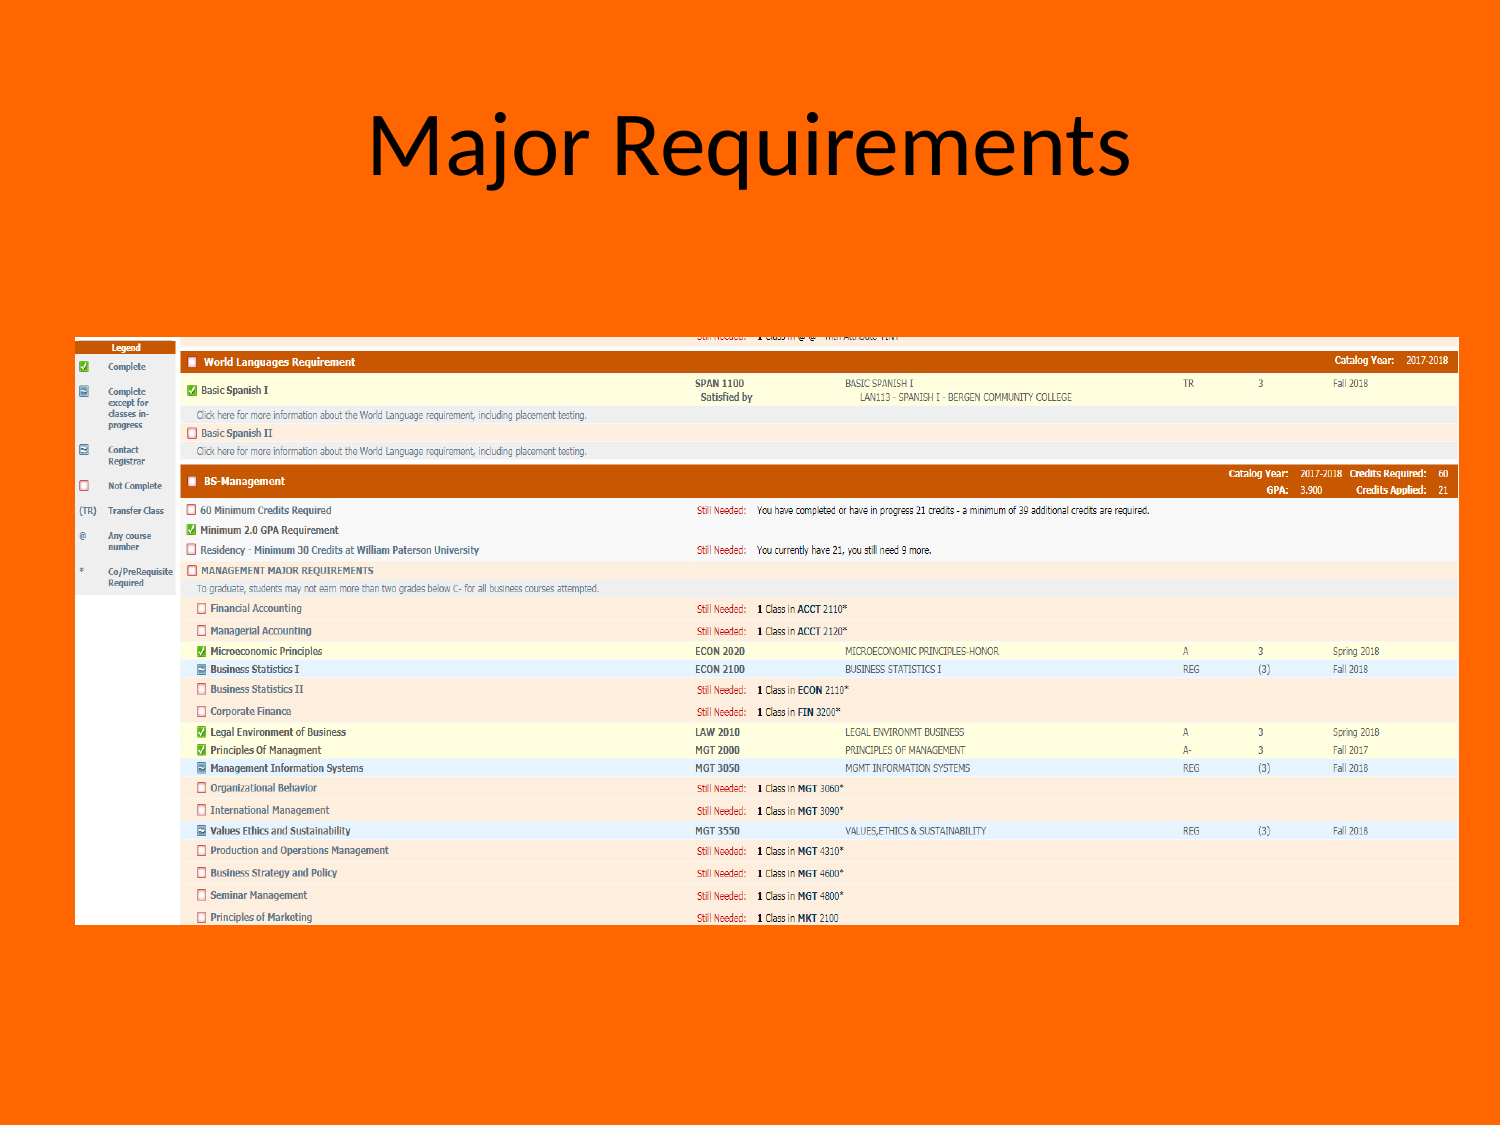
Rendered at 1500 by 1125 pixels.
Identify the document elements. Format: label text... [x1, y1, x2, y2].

title Major Requirements [75, 45, 1425, 233]
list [74, 337, 1459, 926]
